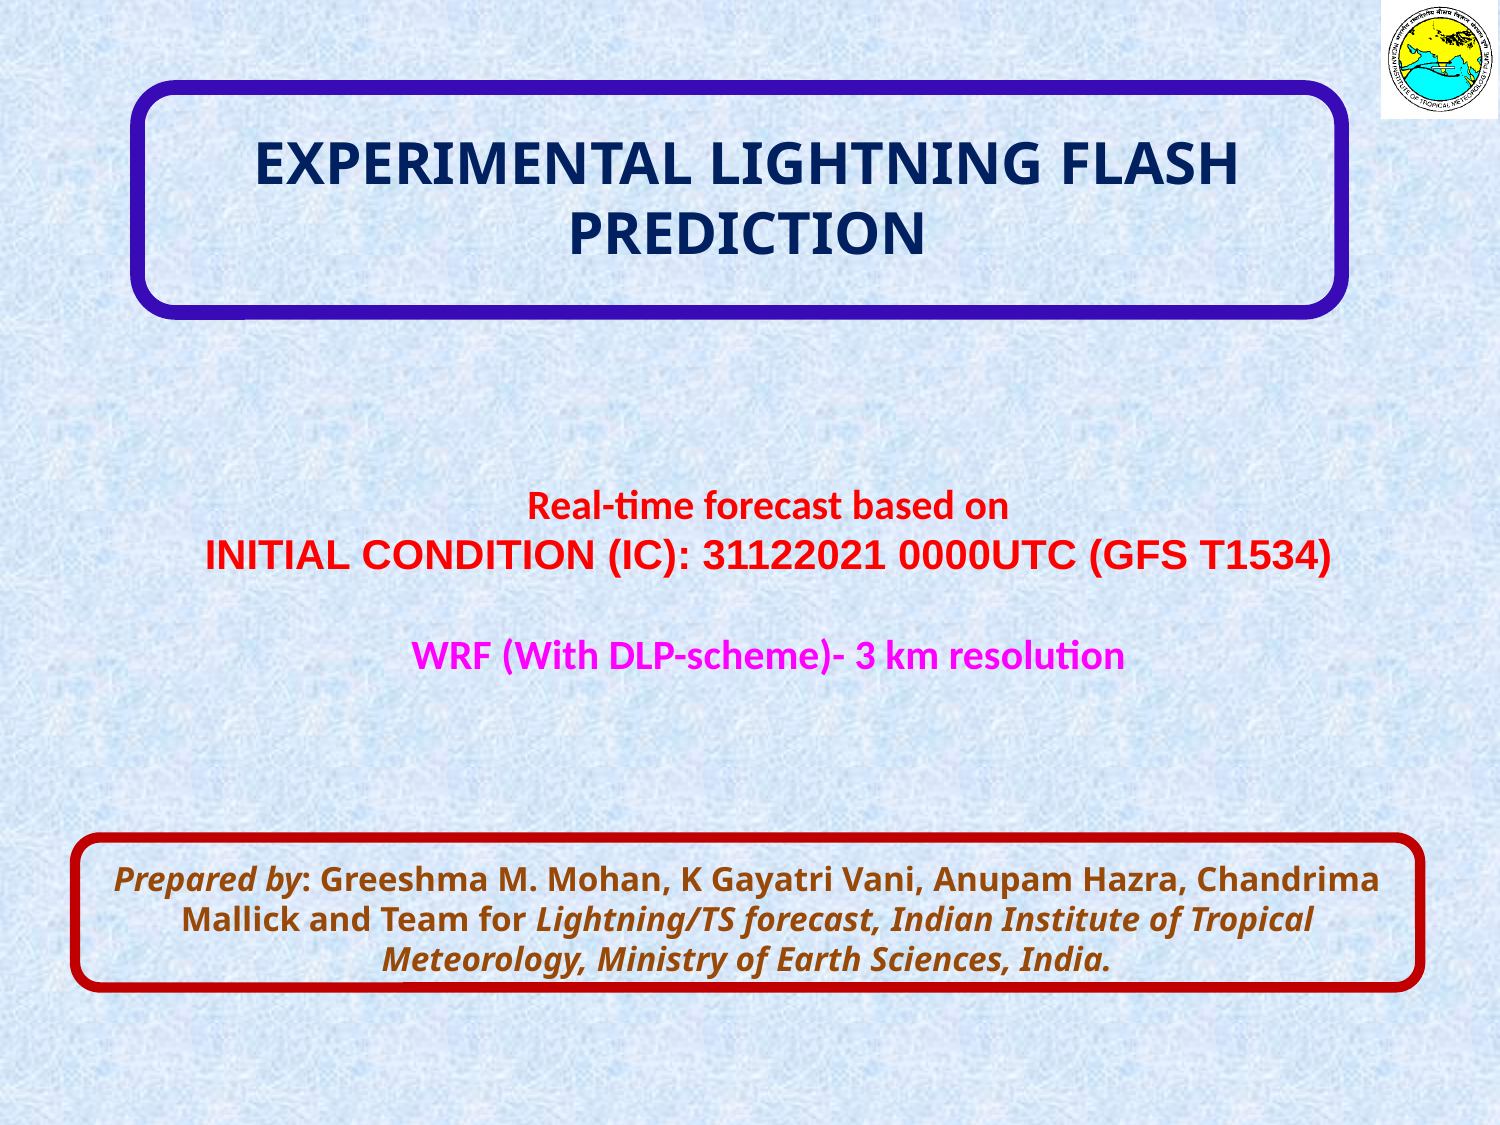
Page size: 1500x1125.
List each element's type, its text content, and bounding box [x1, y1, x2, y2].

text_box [62, 837, 1433, 988]
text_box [137, 87, 1357, 313]
text_box Real-time forecast based on INITIAL CONDITION (IC): 31122021 0000UTC (GFS T1534) WRF (With DLP-scheme)- 3 km resolution [87, 470, 1450, 686]
picture [0, 0, 1500, 1125]
